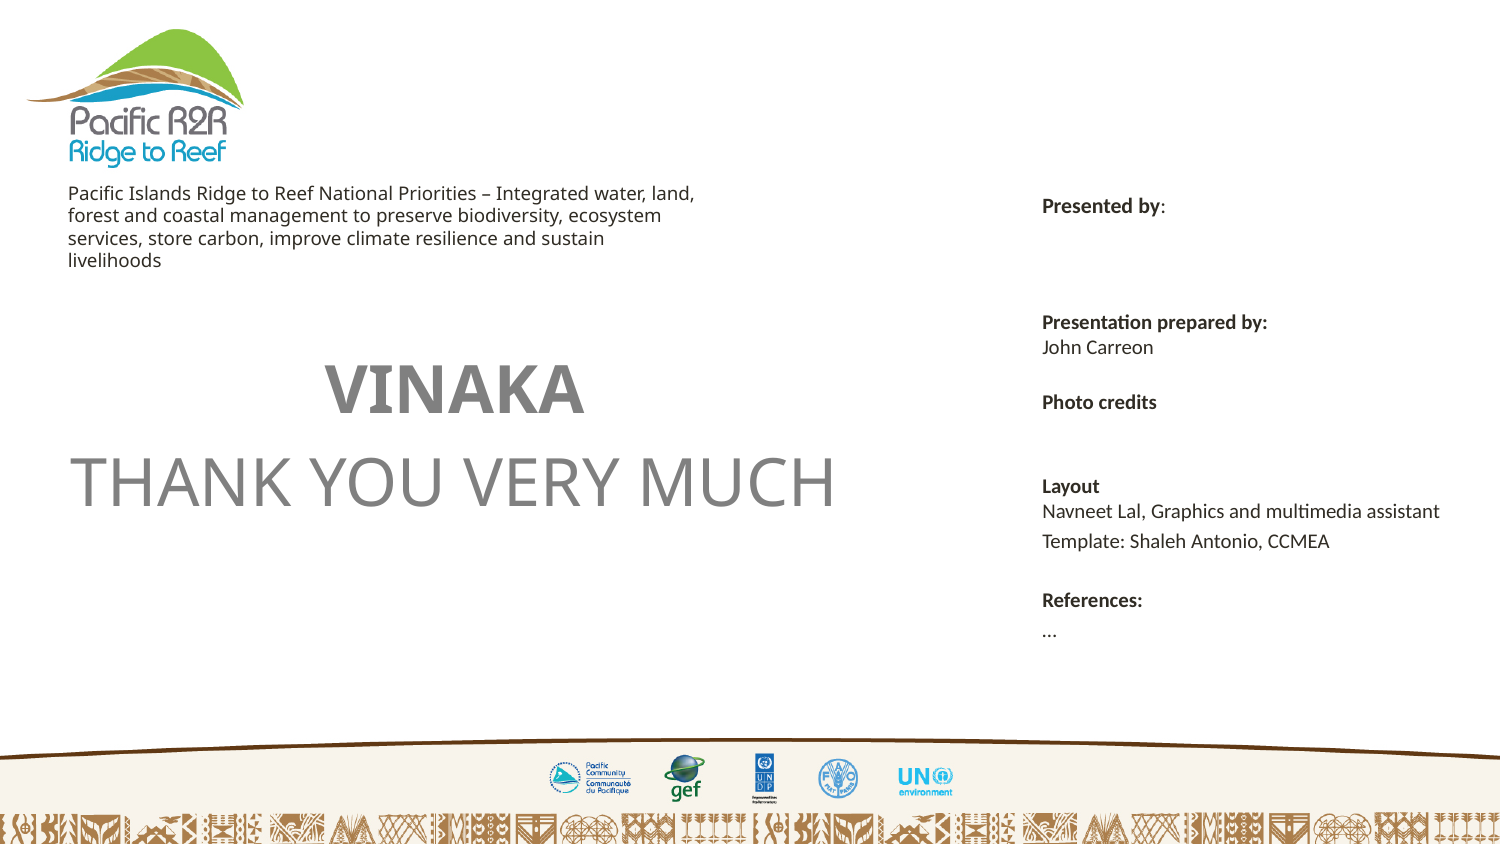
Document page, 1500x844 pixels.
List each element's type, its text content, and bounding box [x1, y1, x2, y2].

subtitle Pacific Islands Ridge to Reef National Priorities – Integrated water, land, forest and coastal management to preserve biodiversity, ecosystem services, store carbon, improve climate resilience and sustain livelihoods [53, 173, 715, 270]
text_box Presented by: Presentation prepared by: John Carreon Photo credits Layout Navneet Lal, Graphics and multimedia assistant Template: Shaleh Antonio, CCMEA References: … [1033, 161, 1483, 707]
text_box VINAKA THANK YOU VERY MUCH [53, 385, 857, 481]
picture [0, 0, 1500, 844]
